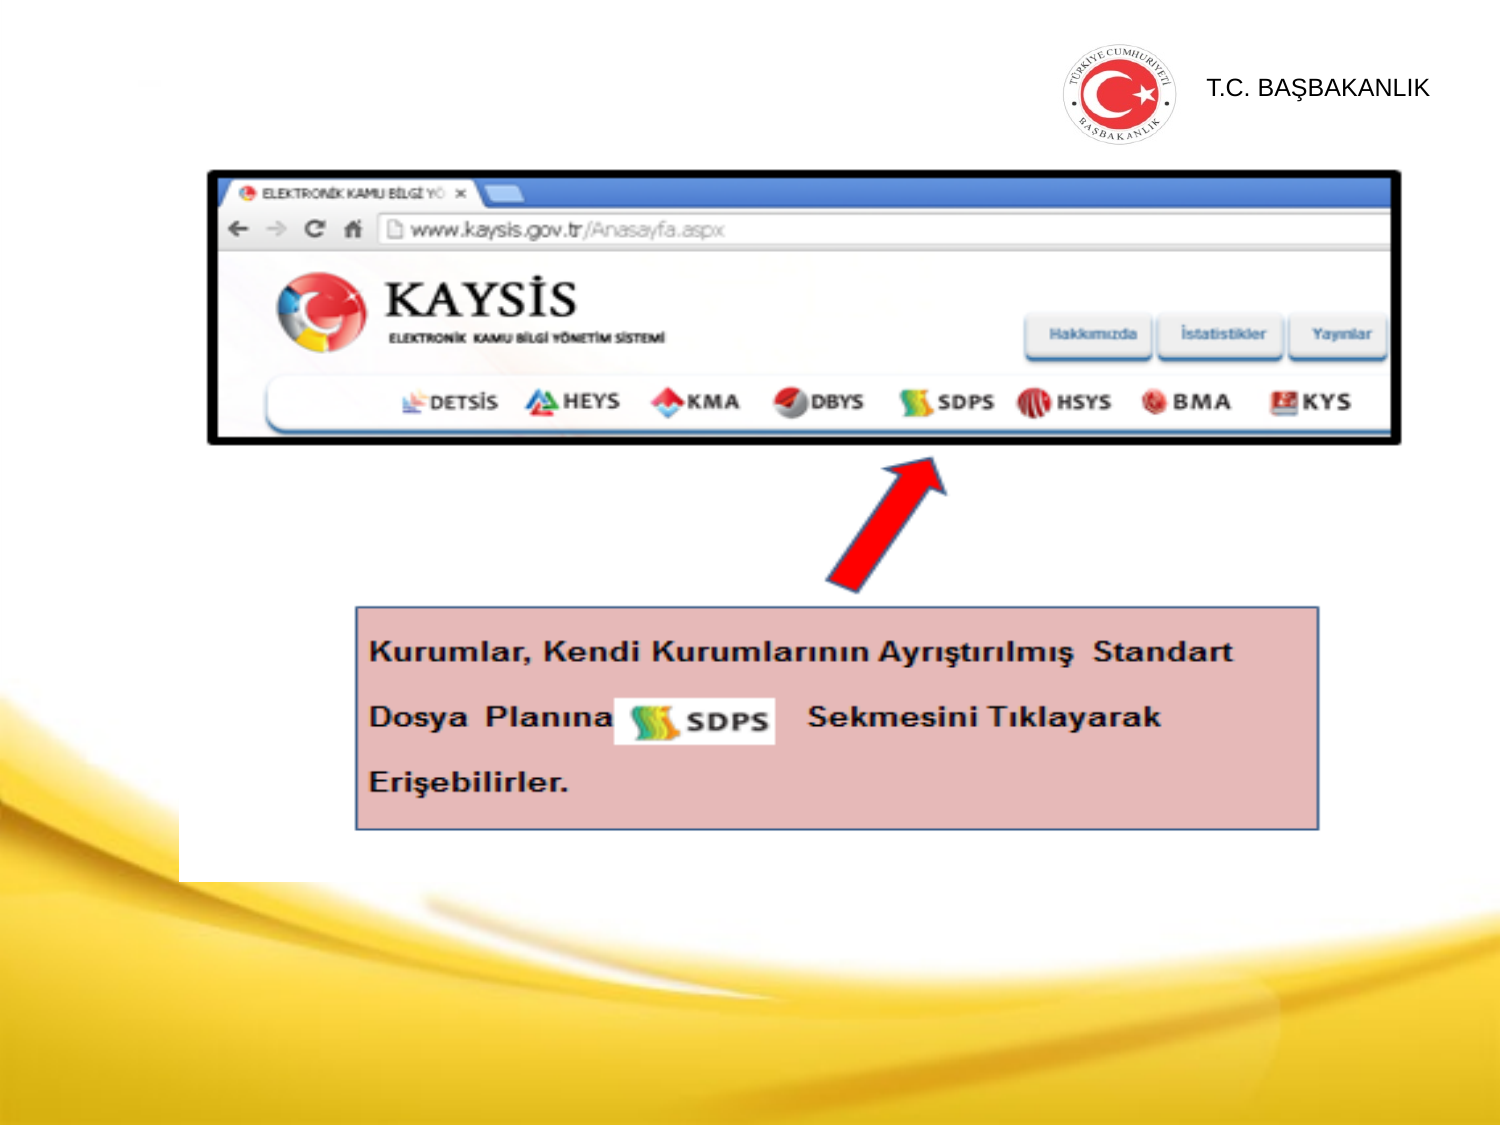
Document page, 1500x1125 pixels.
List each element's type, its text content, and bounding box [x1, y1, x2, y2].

text_box T.C. BAŞBAKANLIK [1191, 64, 1446, 109]
picture [0, 0, 1500, 1125]
